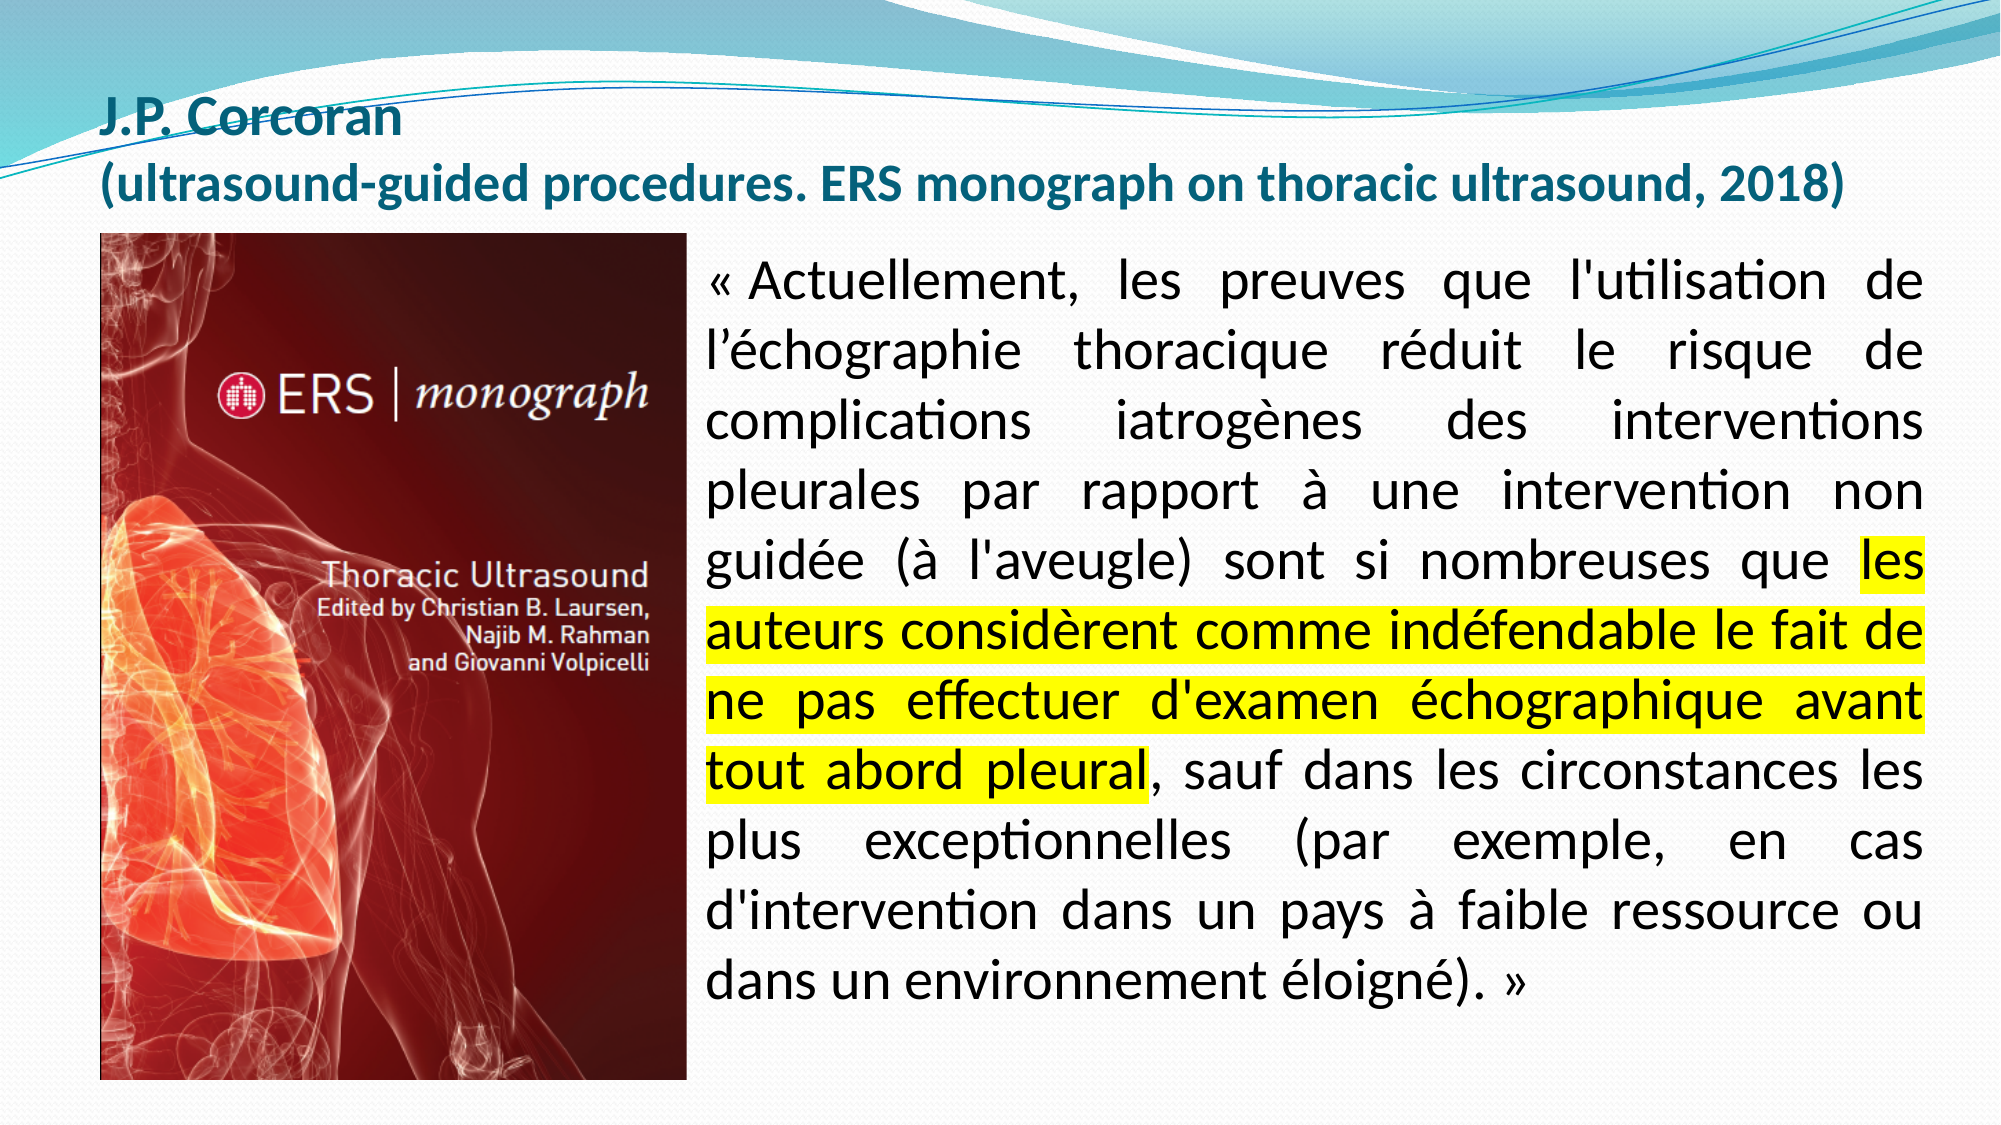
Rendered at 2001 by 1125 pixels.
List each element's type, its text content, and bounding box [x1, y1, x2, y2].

text_box « Actuellement, les preuves que l'utilisation de l’échographie thoracique réduit le risque de complications iatrogènes des interventions pleurales par rapport à une intervention non guidée (à l'aveugle) sont si nombreuses que les auteurs considèrent comme indéfendable le fait de ne pas effectuer d'examen échographique avant tout abord pleural, sauf dans les circonstances les plus exceptionnelles (par exemple, en cas d'intervention dans un pays à faible ressource ou dans un environnement éloigné). » [691, 233, 1940, 1064]
title J.P. Corcoran (ultrasound-guided procedures. ERS monograph on thoracic ultrasound, 2018) [99, 45, 1900, 213]
picture [99, 233, 687, 1080]
